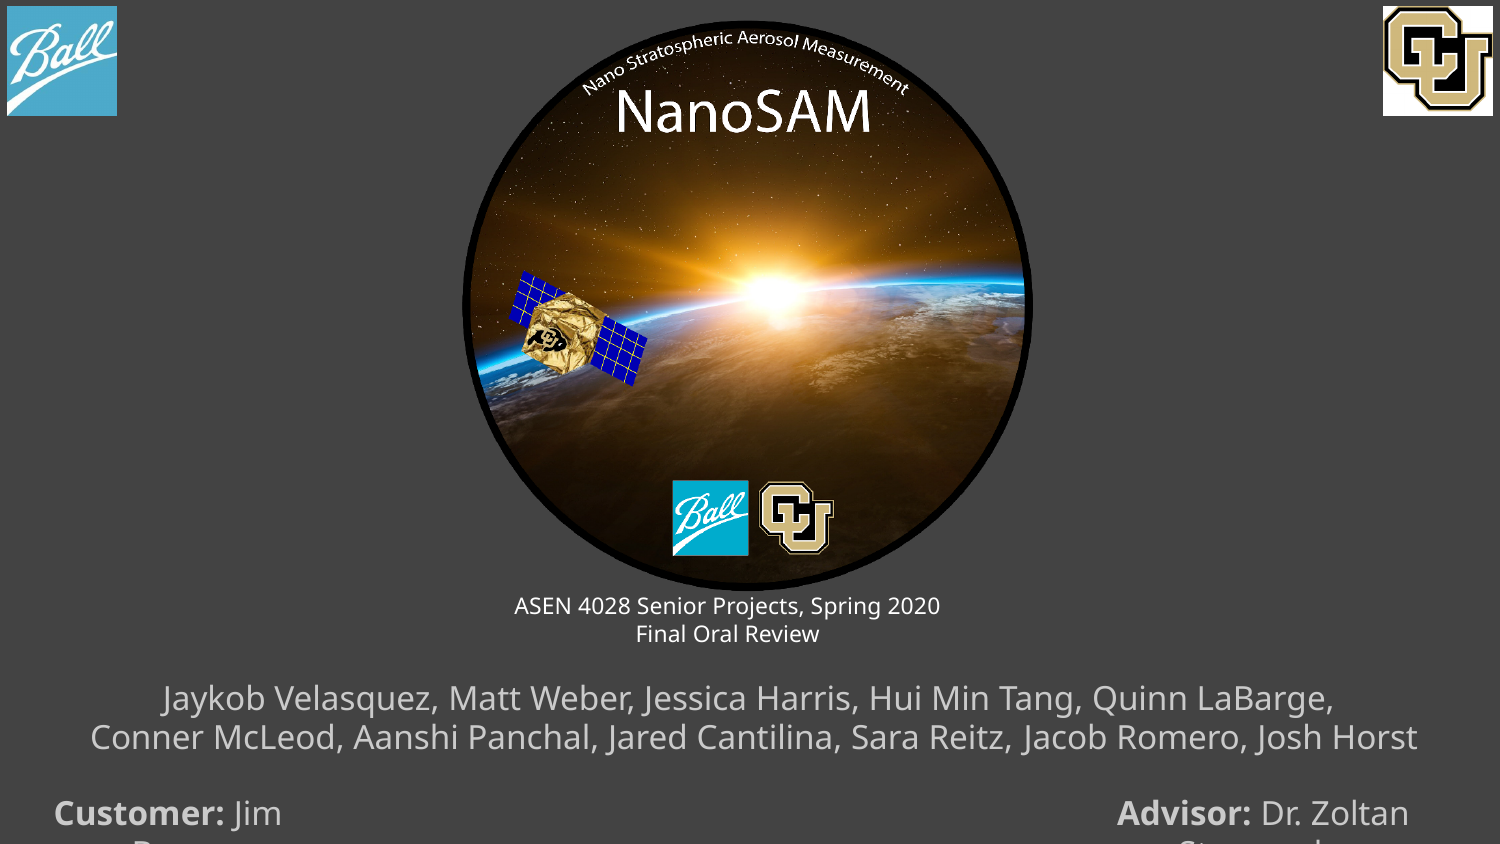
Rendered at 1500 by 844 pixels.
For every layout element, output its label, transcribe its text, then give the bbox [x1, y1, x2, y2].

picture [1382, 5, 1493, 116]
subtitle Customer: Jim Baer [0, 777, 337, 844]
picture [7, 5, 117, 116]
picture [455, 11, 1045, 600]
subtitle Advisor: Dr. Zoltan Sternovsky [1027, 777, 1500, 844]
title ASEN 4028 Senior Projects, Spring 2020 Final Oral Review [87, 377, 1368, 662]
subtitle Jaykob Velasquez, Matt Weber, Jessica Harris, Hui Min Tang, Quinn LaBarge, Conner McLeod, Aanshi Panchal, Jared Cantilina, Sara Reitz, Jacob Romero, Josh Horst [9, 661, 1490, 792]
